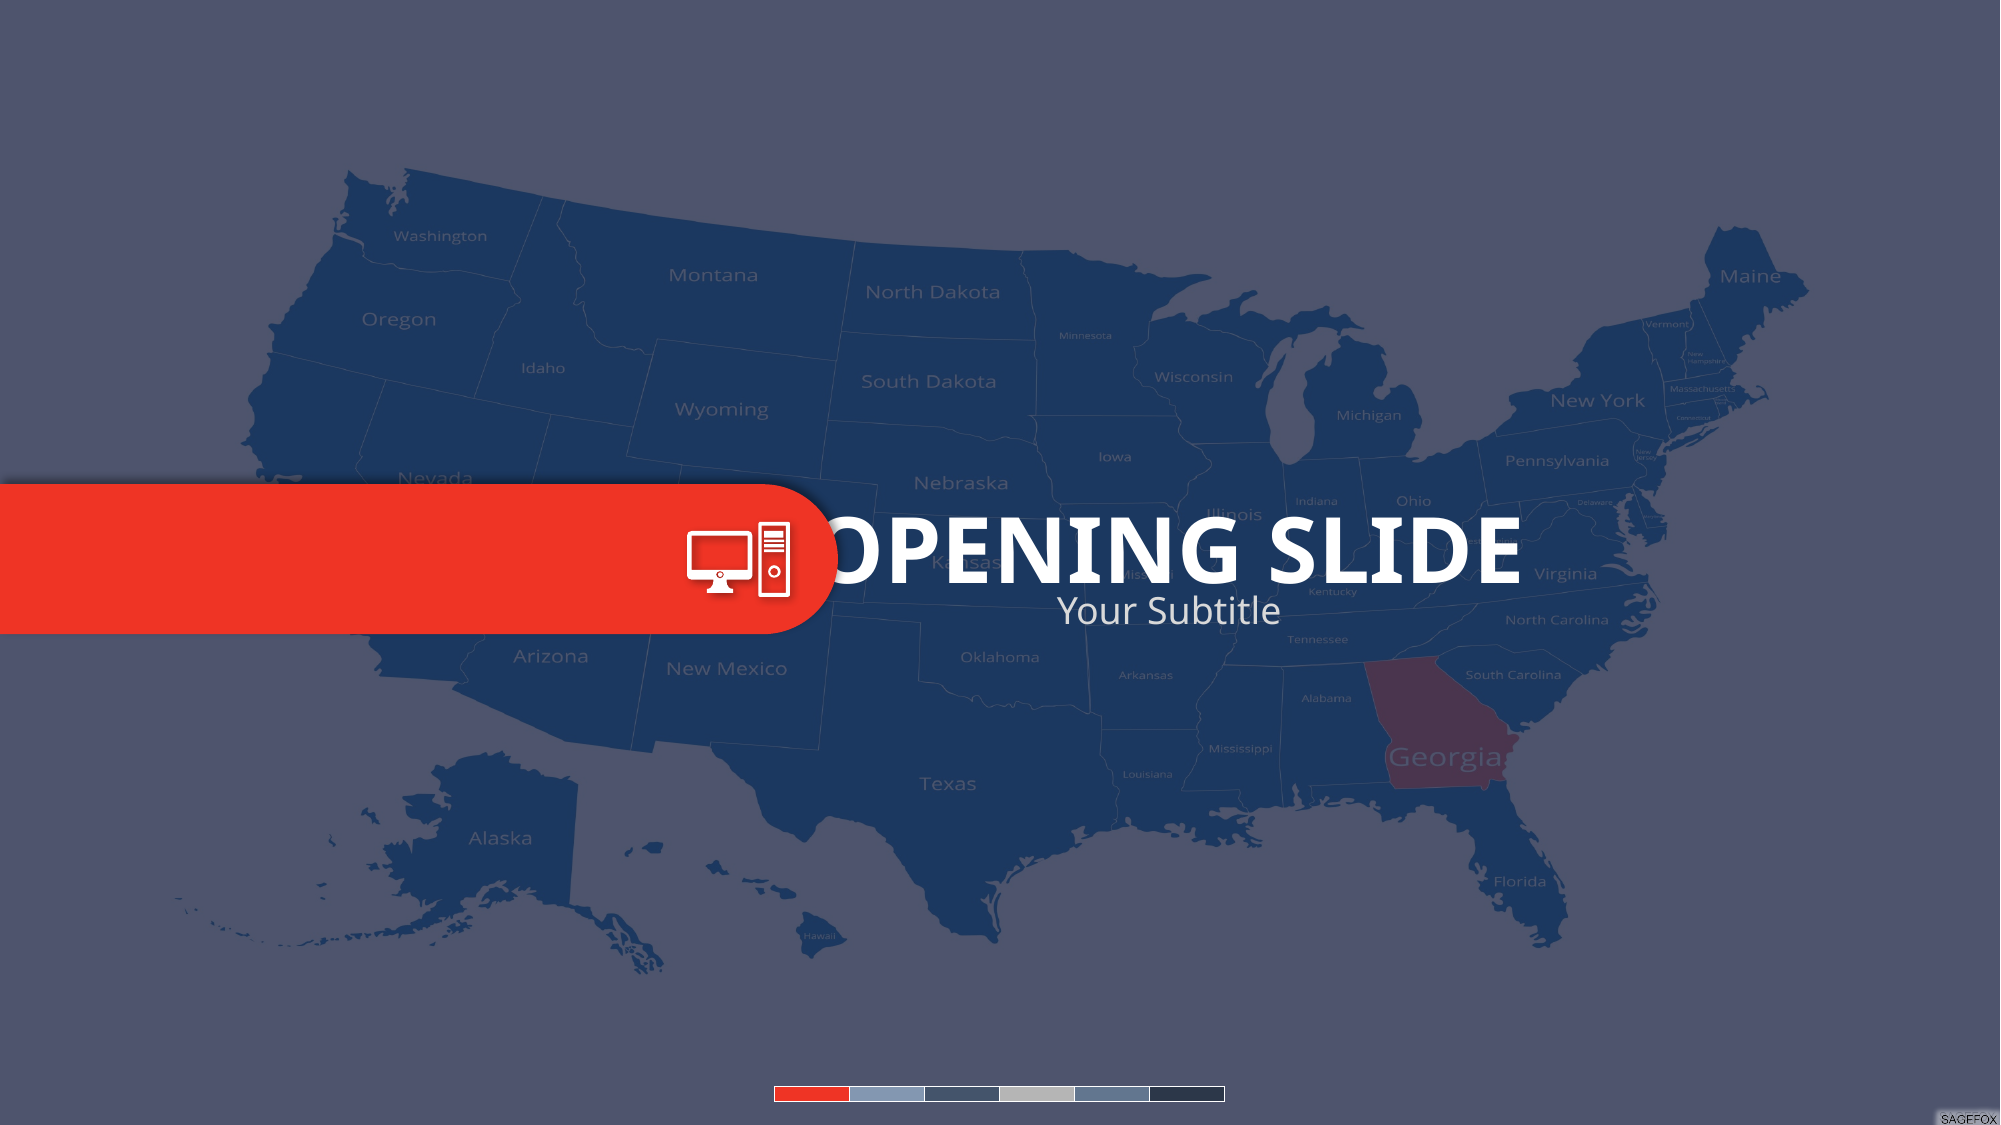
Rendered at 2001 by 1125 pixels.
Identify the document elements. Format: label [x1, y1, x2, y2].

text_box [774, 1086, 1225, 1102]
picture [1938, 1114, 1999, 1125]
text_box [716, 484, 1621, 641]
text_box [687, 530, 716, 593]
text_box [0, 483, 775, 636]
